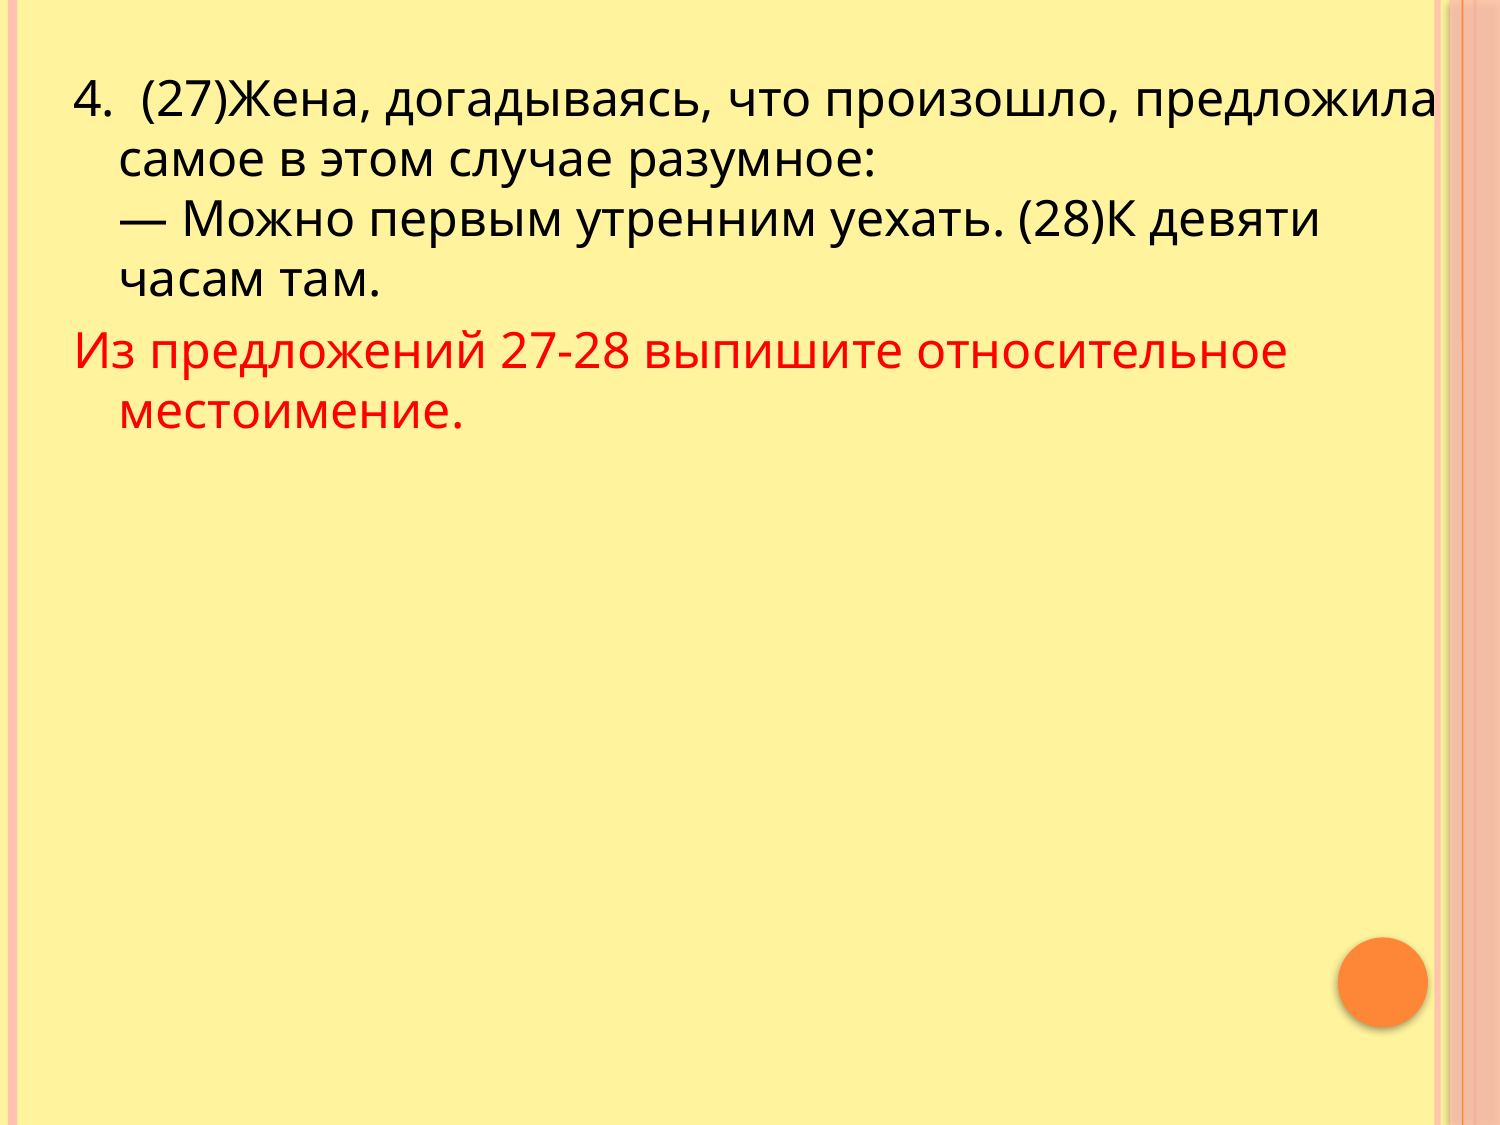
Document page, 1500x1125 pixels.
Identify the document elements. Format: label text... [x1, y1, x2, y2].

list 4. (27)Жена, догадываясь, что произошло, предложила самое в этом случае разумное: — Можно первым утренним уехать. (28)К девяти часам там. Из предложений 27-28 выпишите относительное местоимение. [58, 58, 1465, 1067]
